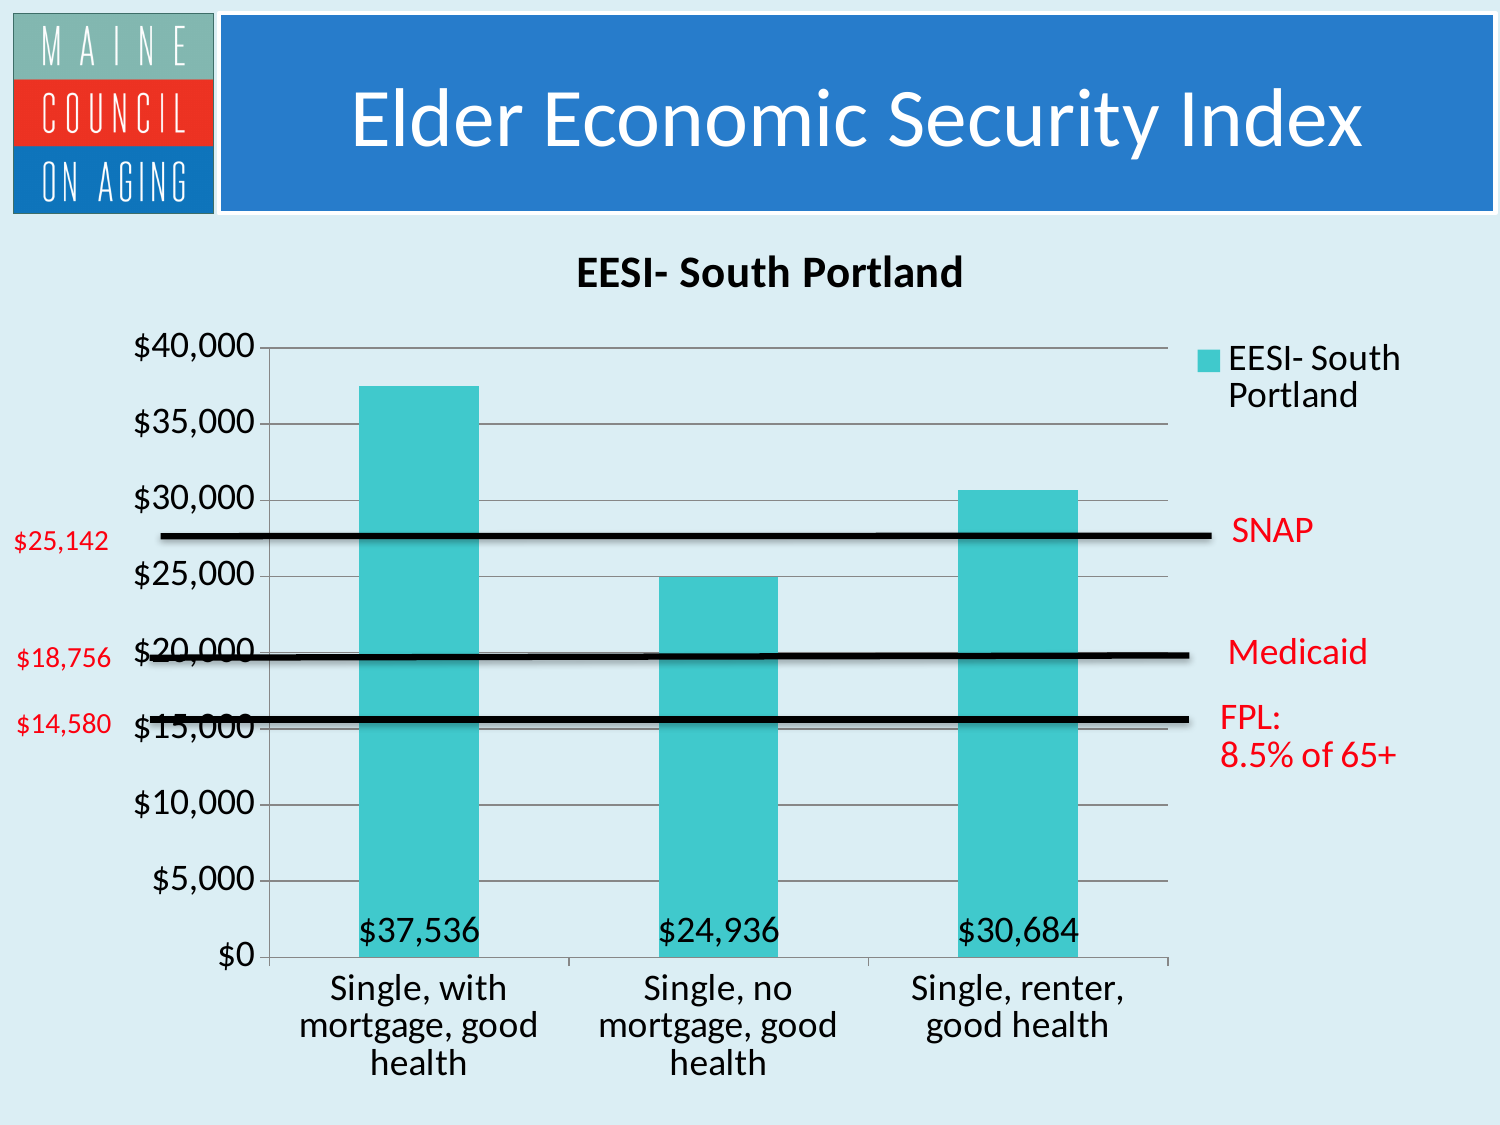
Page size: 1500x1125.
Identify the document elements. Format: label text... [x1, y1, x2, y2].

chart [105, 213, 1437, 1103]
text_box $25,142 [0, 514, 100, 565]
text_box $18,756 [1, 631, 100, 681]
text_box $14,580 [1, 697, 100, 747]
text_box Elder Economic Security Index [217, 11, 1498, 215]
picture [13, 13, 214, 214]
